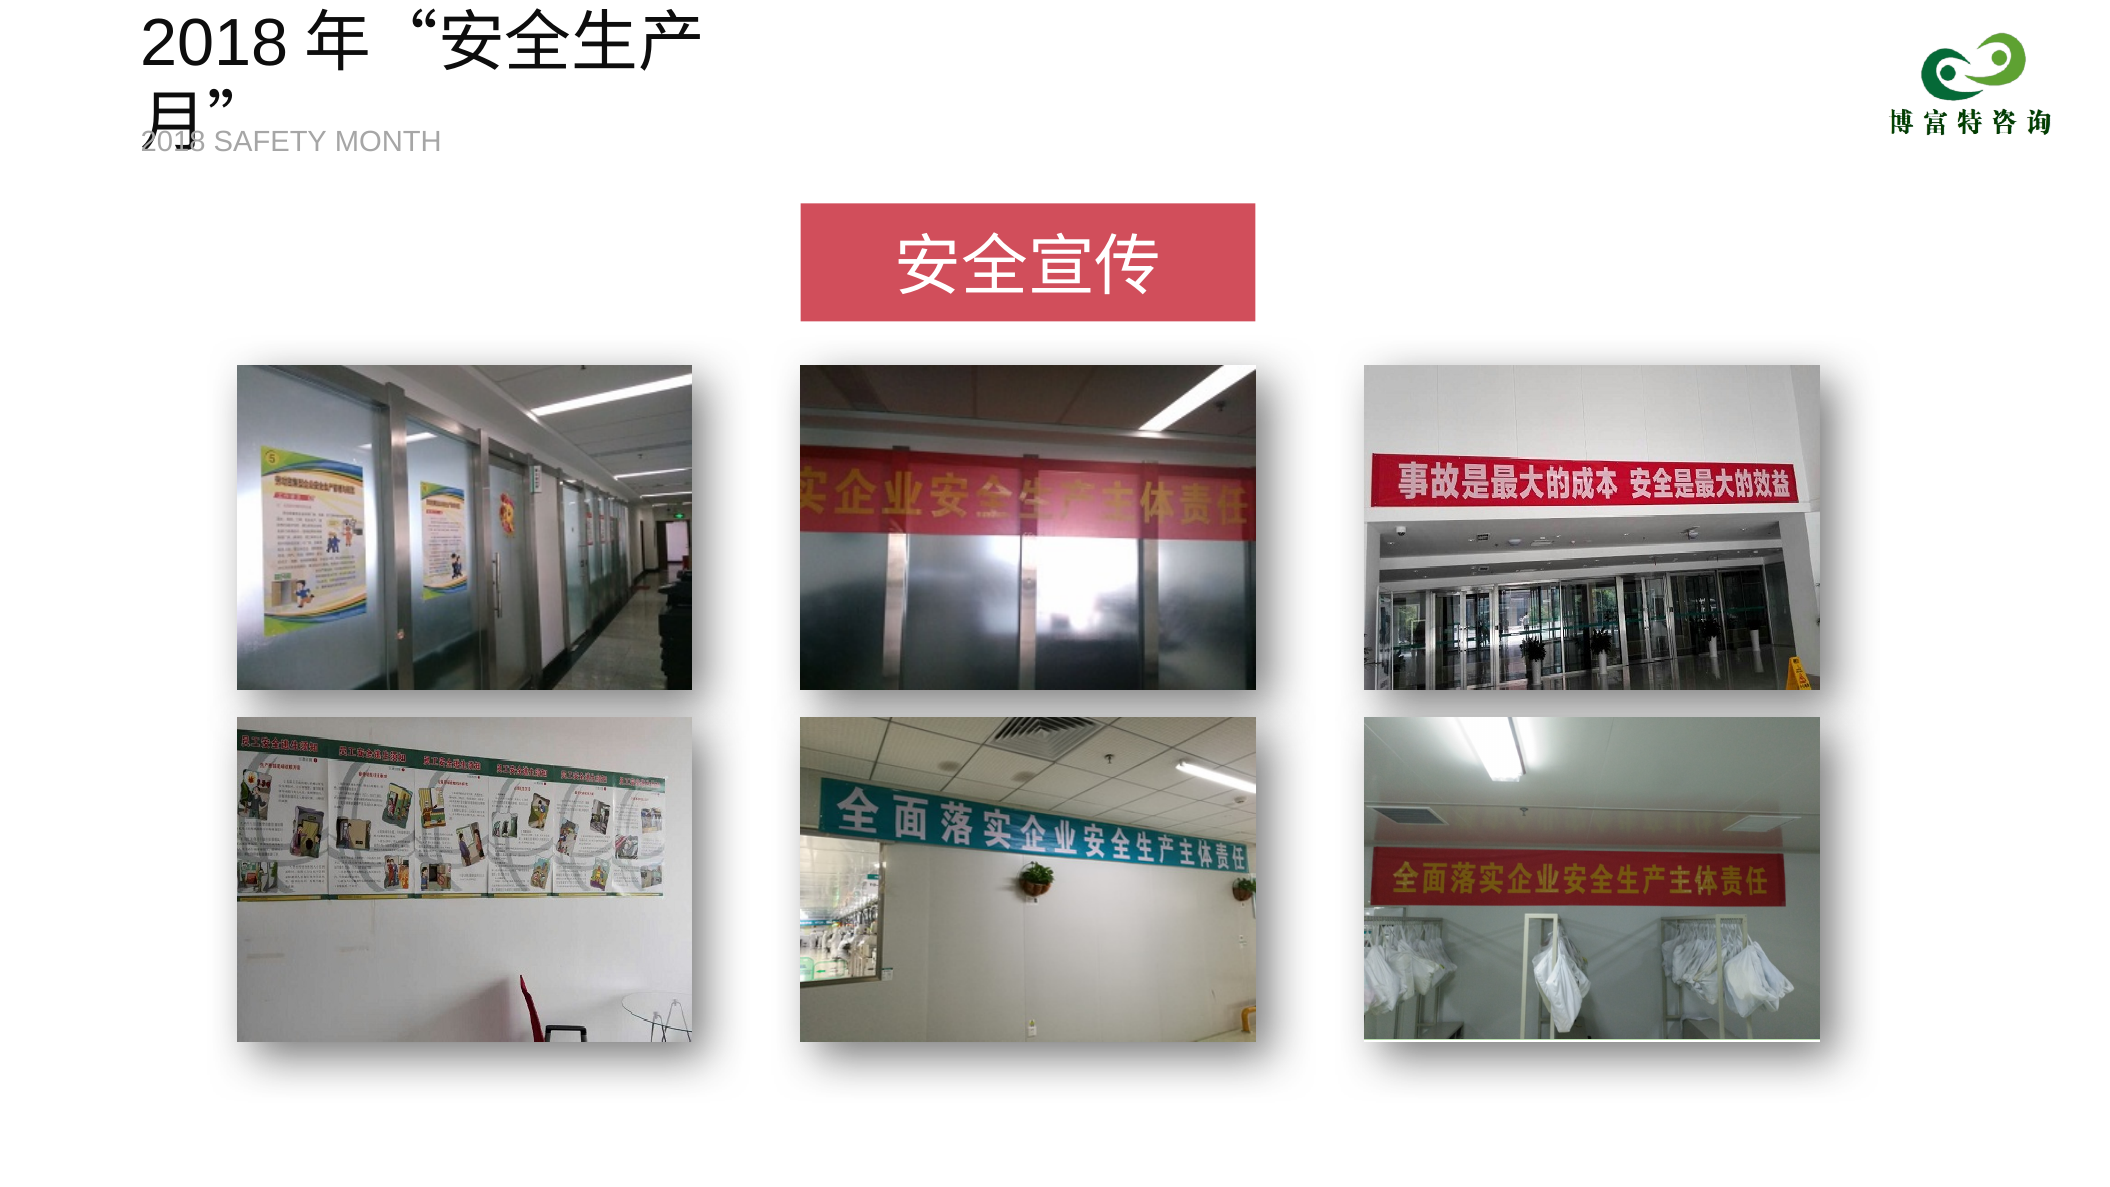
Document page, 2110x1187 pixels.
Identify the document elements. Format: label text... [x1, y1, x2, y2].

picture [1869, 32, 2077, 138]
text_box 2018年“安全生产月” [140, 0, 789, 159]
text_box 2018 SAFETY MONTH [140, 122, 602, 158]
picture [800, 365, 1256, 690]
picture [1364, 365, 1820, 690]
picture [237, 365, 692, 690]
picture [1364, 717, 1820, 1043]
picture [800, 717, 1256, 1043]
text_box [800, 203, 1256, 322]
picture [237, 717, 692, 1043]
